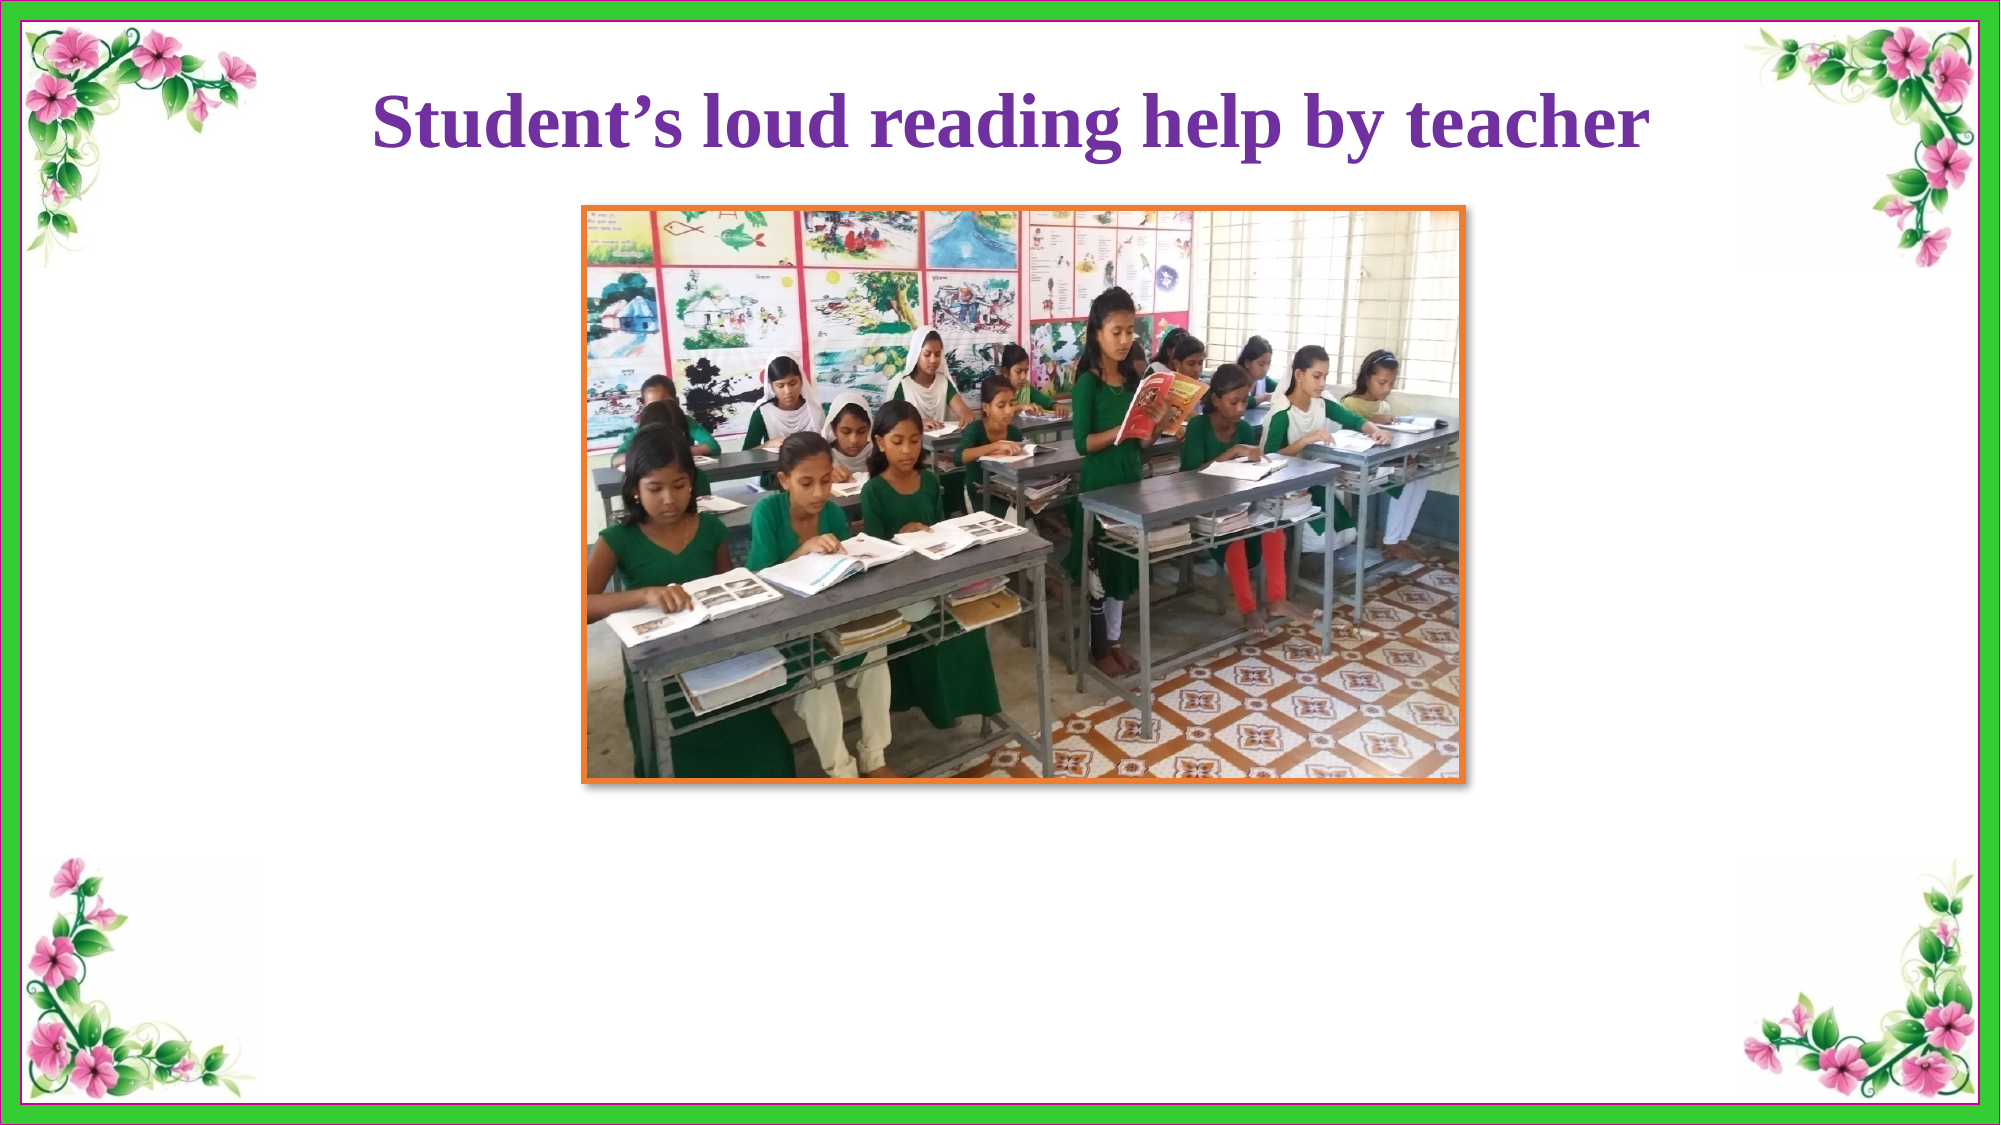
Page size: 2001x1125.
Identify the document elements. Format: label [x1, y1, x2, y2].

text_box [0, 0, 2000, 1125]
picture [587, 210, 1460, 778]
